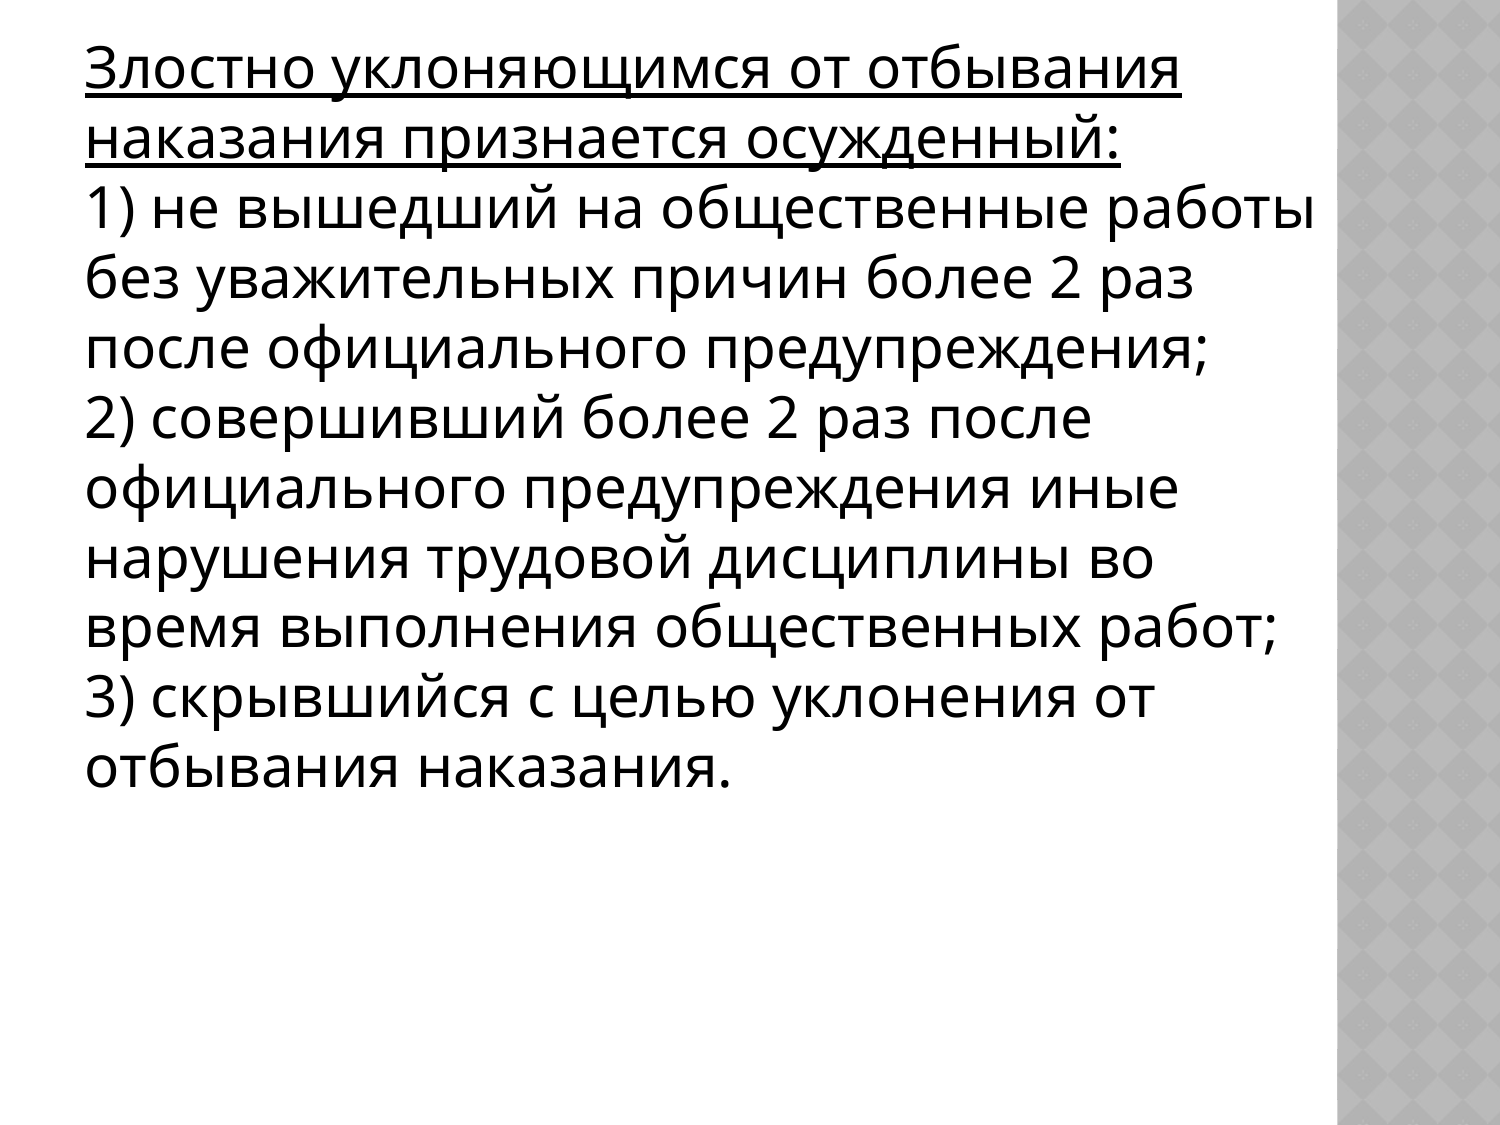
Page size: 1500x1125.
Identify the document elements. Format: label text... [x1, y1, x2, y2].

list Злостно уклоняющимся от отбывания наказания признается осужденный: 1) не вышедший на общественные работы без уважительных причин более 2 раз после официального предупреждения; 2) совершивший более 2 раз после официального предупреждения иные нарушения трудовой дисциплины во время выполнения общественных работ; 3) скрывшийся с целью уклонения от отбывания наказания. [70, 23, 1336, 1125]
